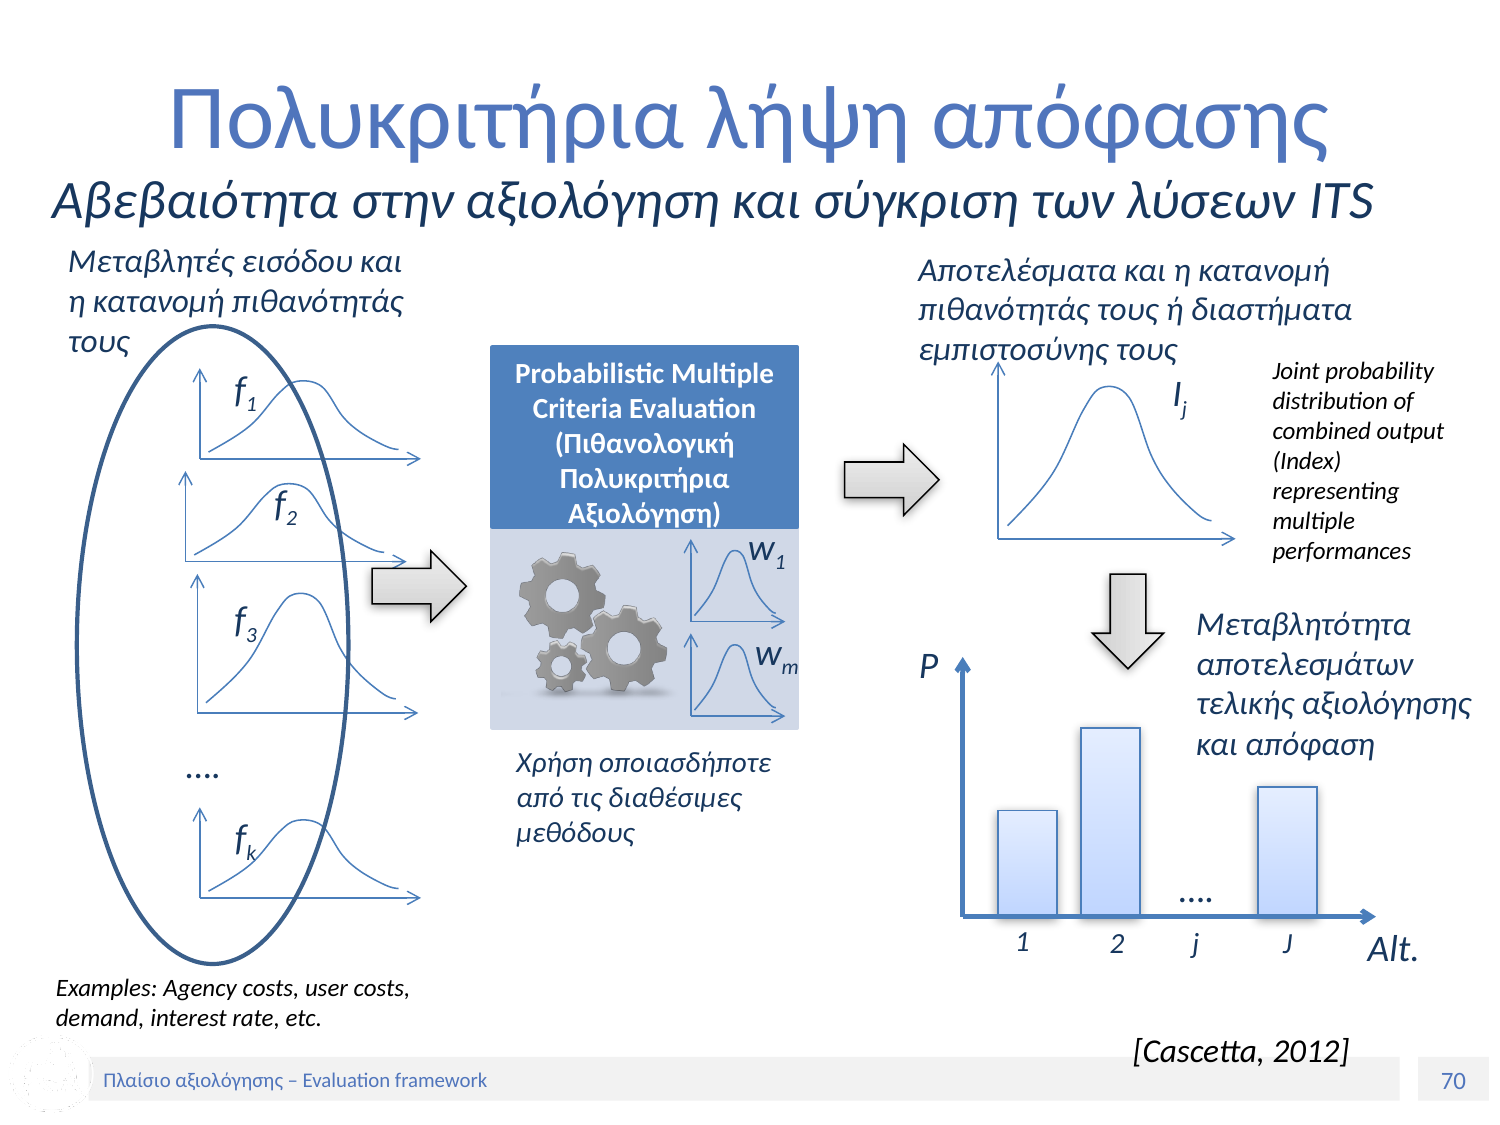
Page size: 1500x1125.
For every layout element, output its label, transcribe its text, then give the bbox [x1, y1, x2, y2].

text_box [Cascetta, 2012] [1117, 1022, 1459, 1077]
text_box Αβεβαιότητα στην αξιολόγηση και σύγκριση των λύσεων ITS [37, 160, 1500, 245]
text_box Examples: Agency costs, user costs, demand, interest rate, etc. [41, 964, 490, 1039]
text_box Joint probability distribution of combined output (Index) representing multiple performances [1257, 347, 1483, 572]
title Πολυκριτήρια λήψη απόφασης [75, 45, 1425, 179]
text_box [903, 633, 1436, 978]
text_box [997, 361, 1236, 540]
text_box [372, 550, 467, 622]
text_box Αποτελέσματα και η κατανομή πιθανότητάς τους ή διαστήματα εμπιστοσύνης τους [903, 240, 1495, 375]
text_box Μεταβλητότητα αποτελεσμάτων τελικής αξιολόγησης και απόφαση [1181, 594, 1500, 769]
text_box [690, 515, 803, 619]
text_box [844, 444, 940, 516]
text_box Χρήση οποιασδήποτε από τις διαθέσιμες μεθόδους [501, 736, 821, 857]
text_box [492, 346, 798, 729]
text_box Μεταβλητές εισόδου και η κατανομή πιθανότητάς τους [53, 231, 420, 367]
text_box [76, 326, 349, 965]
text_box [1110, 574, 1146, 631]
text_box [690, 619, 816, 717]
